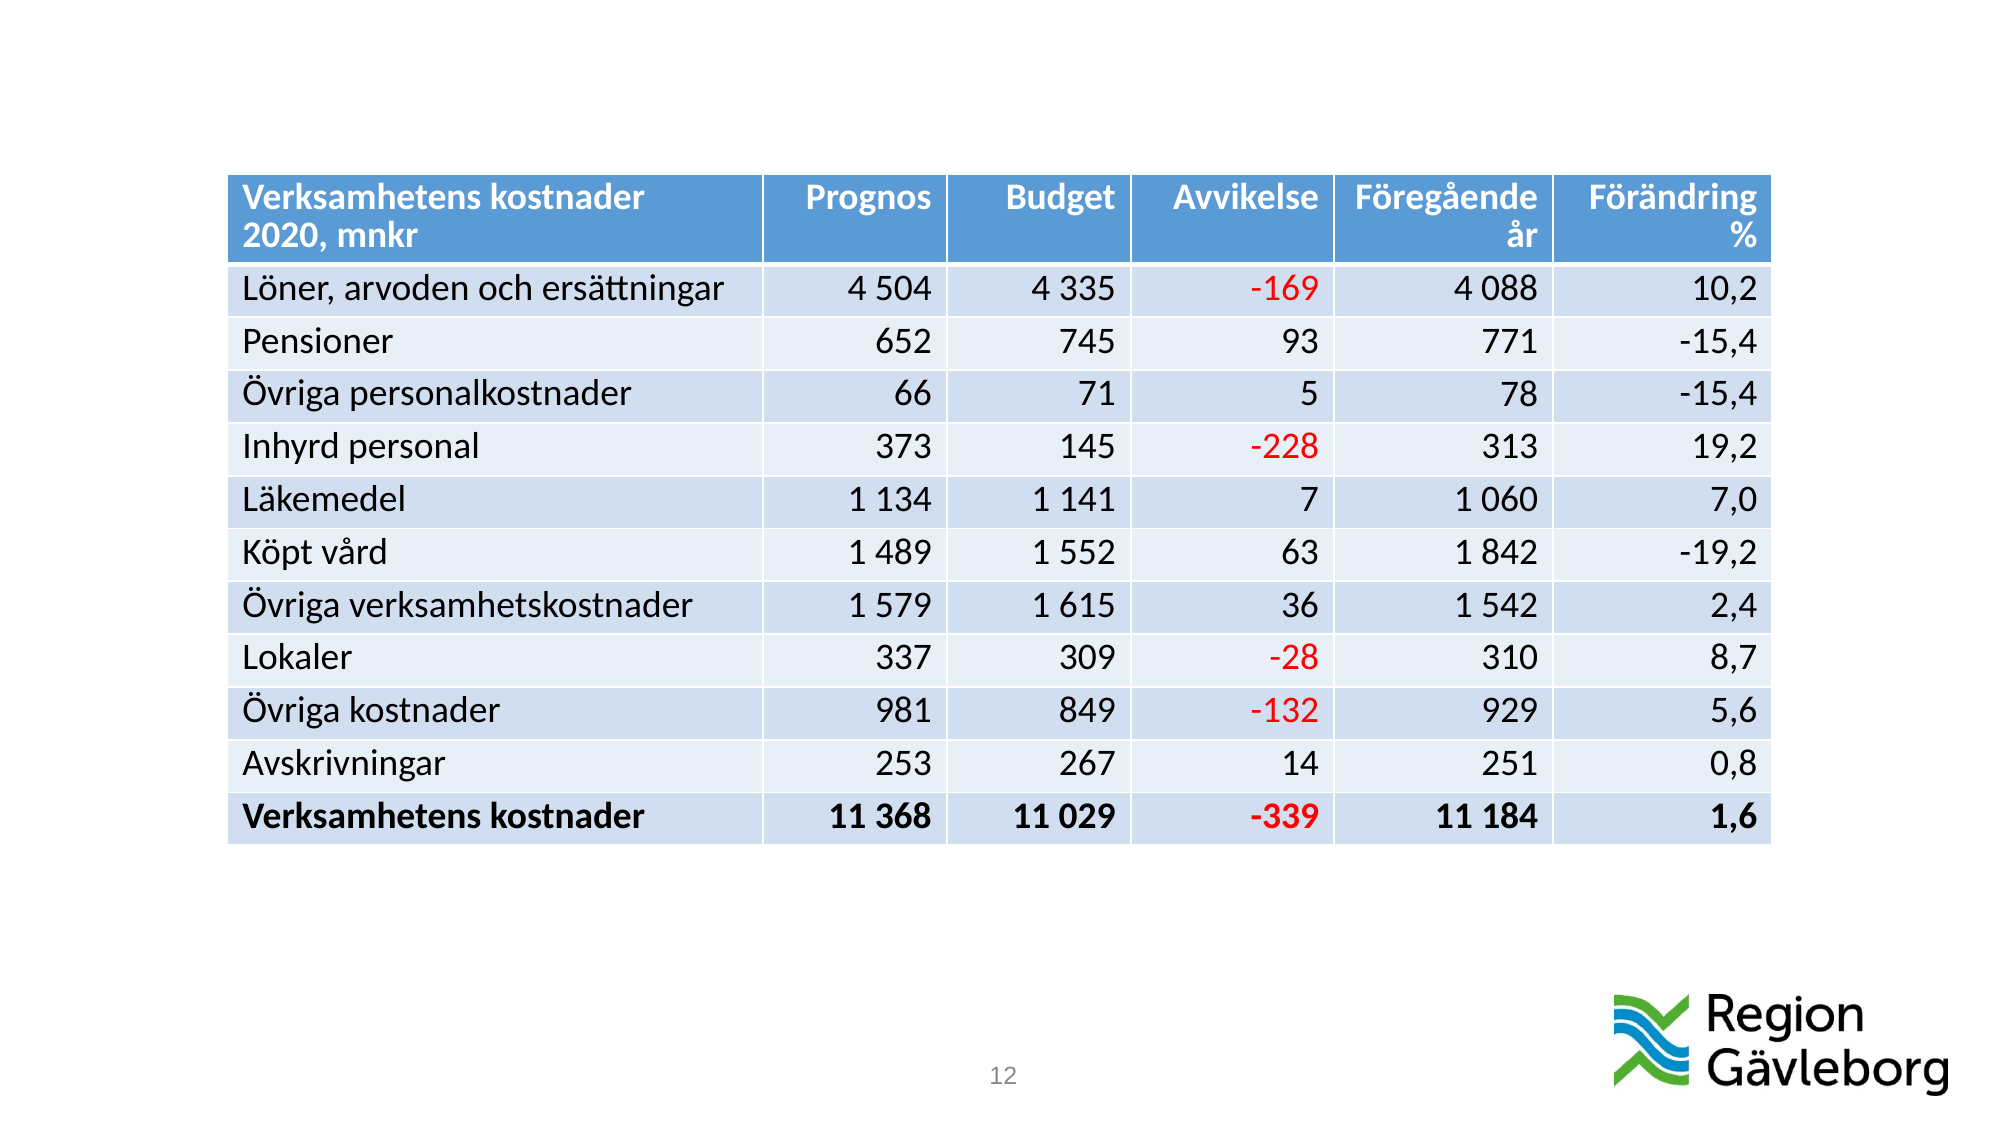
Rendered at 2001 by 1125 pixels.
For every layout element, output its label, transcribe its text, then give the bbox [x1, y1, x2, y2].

table_cell Pensioner [228, 318, 762, 369]
table_cell -19,2 [1554, 529, 1771, 580]
table_cell 8,7 [1554, 635, 1771, 686]
table_cell 1,6 [1554, 793, 1771, 844]
table_cell 5,6 [1554, 688, 1771, 739]
table_cell 71 [948, 371, 1130, 422]
table_cell Läkemedel [228, 477, 762, 528]
table_cell 849 [948, 688, 1130, 739]
table_cell Löner, arvoden och ersättningar [228, 267, 762, 316]
table_cell -169 [1132, 267, 1333, 316]
table_cell 4 088 [1335, 267, 1552, 316]
table_cell 1 141 [948, 477, 1130, 528]
table_cell 7,0 [1554, 477, 1771, 528]
table_cell 66 [764, 371, 946, 422]
slide_number 12 [926, 1044, 1033, 1105]
table_cell Övriga kostnader [228, 688, 762, 739]
table_cell 337 [764, 635, 946, 686]
table_cell 1 542 [1335, 582, 1552, 633]
table_cell 1 579 [764, 582, 946, 633]
table_cell 145 [948, 424, 1130, 475]
table_cell 0,8 [1554, 741, 1771, 792]
table_cell 10,2 [1554, 267, 1771, 316]
table_cell Inhyrd personal [228, 424, 762, 475]
table_header Avvikelse [1132, 175, 1333, 262]
table_cell 5 [1132, 371, 1333, 422]
table_cell Avskrivningar [228, 741, 762, 792]
table_cell 2,4 [1554, 582, 1771, 633]
table_header Budget [948, 175, 1130, 262]
table_cell Övriga verksamhetskostnader [228, 582, 762, 633]
table_cell 36 [1132, 582, 1333, 633]
table_cell 19,2 [1554, 424, 1771, 475]
table_cell 929 [1335, 688, 1552, 739]
table_cell 745 [948, 318, 1130, 369]
table_cell 7 [1132, 477, 1333, 528]
table_cell 1 842 [1335, 529, 1552, 580]
table_cell 1 615 [948, 582, 1130, 633]
table_cell -15,4 [1554, 318, 1771, 369]
table_cell 253 [764, 741, 946, 792]
table_cell 1 134 [764, 477, 946, 528]
table_cell 267 [948, 741, 1130, 792]
table_cell 309 [948, 635, 1130, 686]
table_cell 93 [1132, 318, 1333, 369]
table_cell -28 [1132, 635, 1333, 686]
table_cell 652 [764, 318, 946, 369]
table_cell Lokaler [228, 635, 762, 686]
table_cell 310 [1335, 635, 1552, 686]
table_header Förändring % [1554, 175, 1771, 262]
table_cell 63 [1132, 529, 1333, 580]
table_cell 1 489 [764, 529, 946, 580]
table_cell 11 029 [948, 793, 1130, 844]
table_cell 771 [1335, 318, 1552, 369]
table_header Prognos [764, 175, 946, 262]
table_cell 1 552 [948, 529, 1130, 580]
picture [1614, 994, 1948, 1096]
table_cell 981 [764, 688, 946, 739]
table_cell -339 [1132, 793, 1333, 844]
table_cell Verksamhetens kostnader [228, 793, 762, 844]
table_cell -228 [1132, 424, 1333, 475]
table_cell 78 [1335, 371, 1552, 422]
table_cell -15,4 [1554, 371, 1771, 422]
table_cell -132 [1132, 688, 1333, 739]
table_cell Köpt vård [228, 529, 762, 580]
table_cell 4 504 [764, 267, 946, 316]
table_cell 313 [1335, 424, 1552, 475]
table_header Verksamhetens kostnader 2020, mnkr [228, 175, 762, 262]
table_header Föregående år [1335, 175, 1552, 262]
table_cell 14 [1132, 741, 1333, 792]
table_cell 4 335 [948, 267, 1130, 316]
table_cell Övriga personalkostnader [228, 371, 762, 422]
table_cell 11 368 [764, 793, 946, 844]
table_cell 11 184 [1335, 793, 1552, 844]
table_cell 1 060 [1335, 477, 1552, 528]
table_cell 251 [1335, 741, 1552, 792]
table_cell 373 [764, 424, 946, 475]
